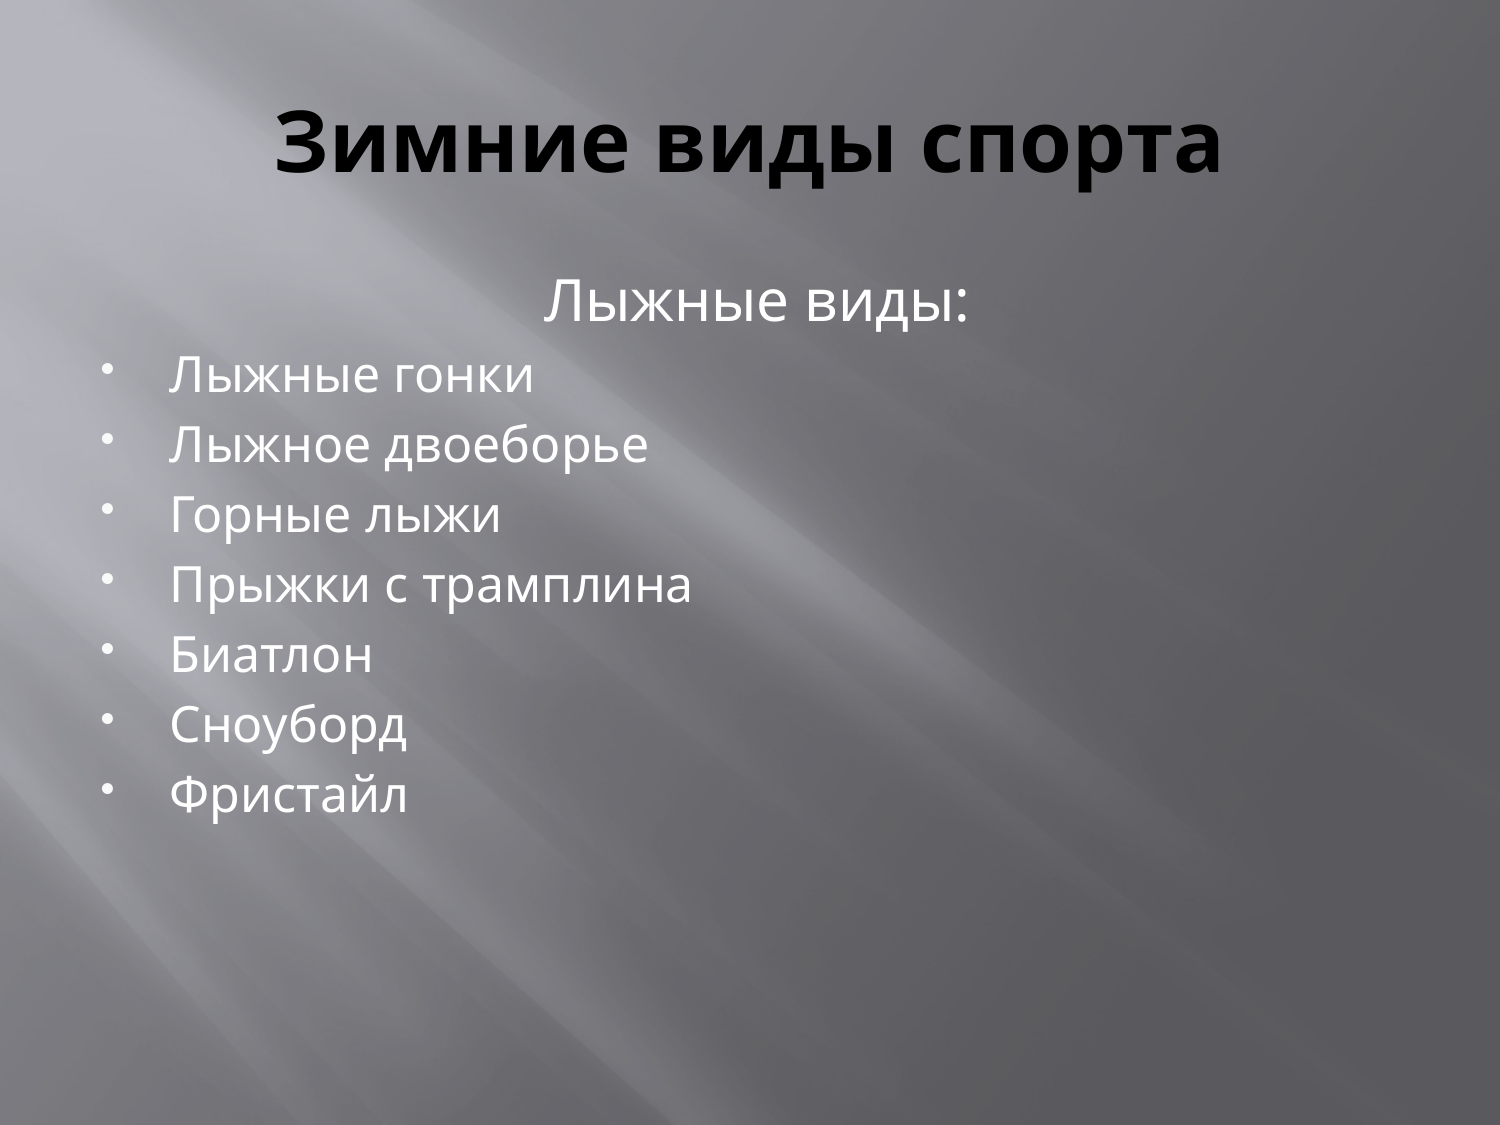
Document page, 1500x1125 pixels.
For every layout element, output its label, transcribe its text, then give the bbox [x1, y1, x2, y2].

list Лыжные виды: Лыжные гонки Лыжное двоеборье Горные лыжи Прыжки с трамплина Биатлон Сноуборд Фристайл [64, 255, 1415, 998]
title Зимние виды спорта [75, 45, 1425, 233]
